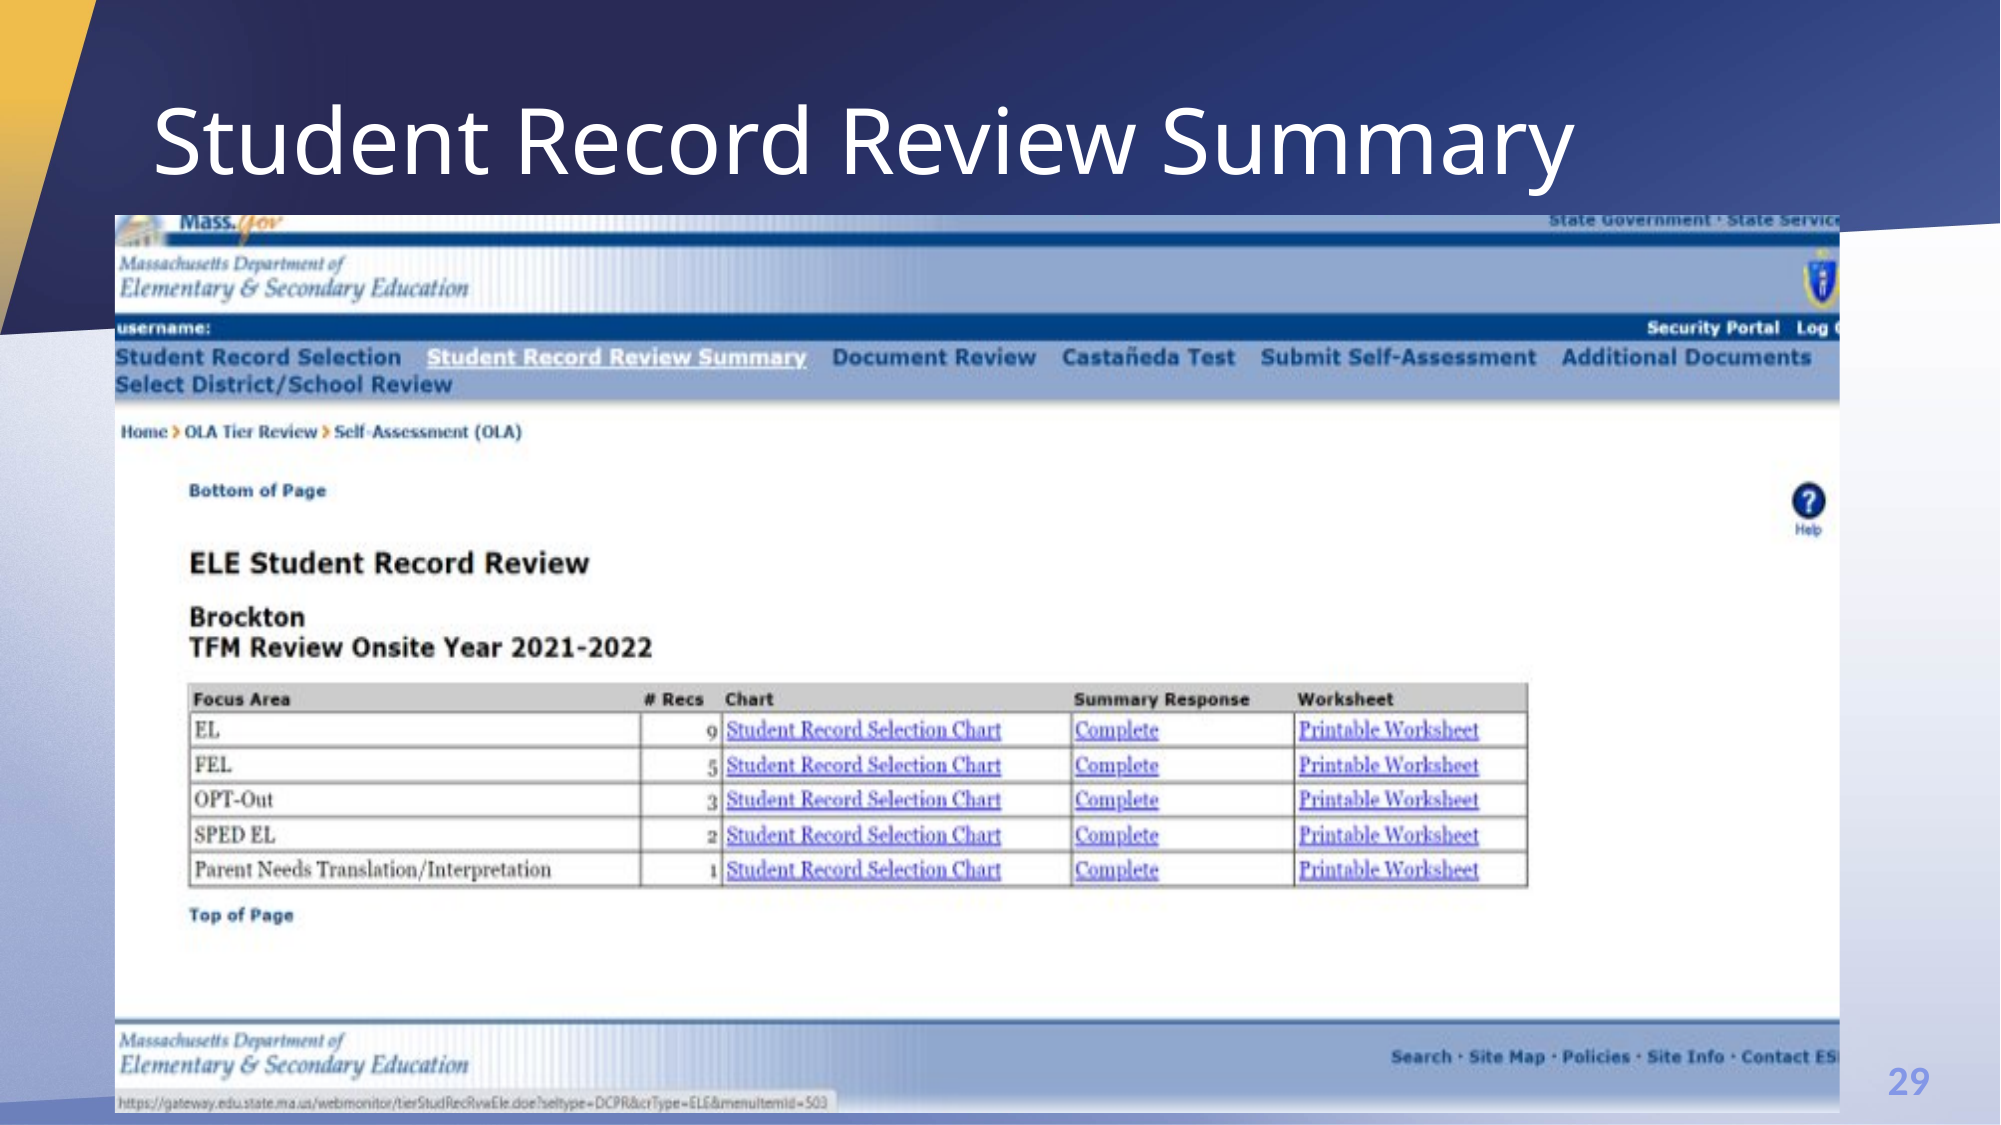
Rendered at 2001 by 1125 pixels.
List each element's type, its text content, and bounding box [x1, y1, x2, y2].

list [114, 215, 1840, 1113]
title Student Record Review Summary [137, 59, 1863, 231]
picture [0, 0, 2000, 1125]
